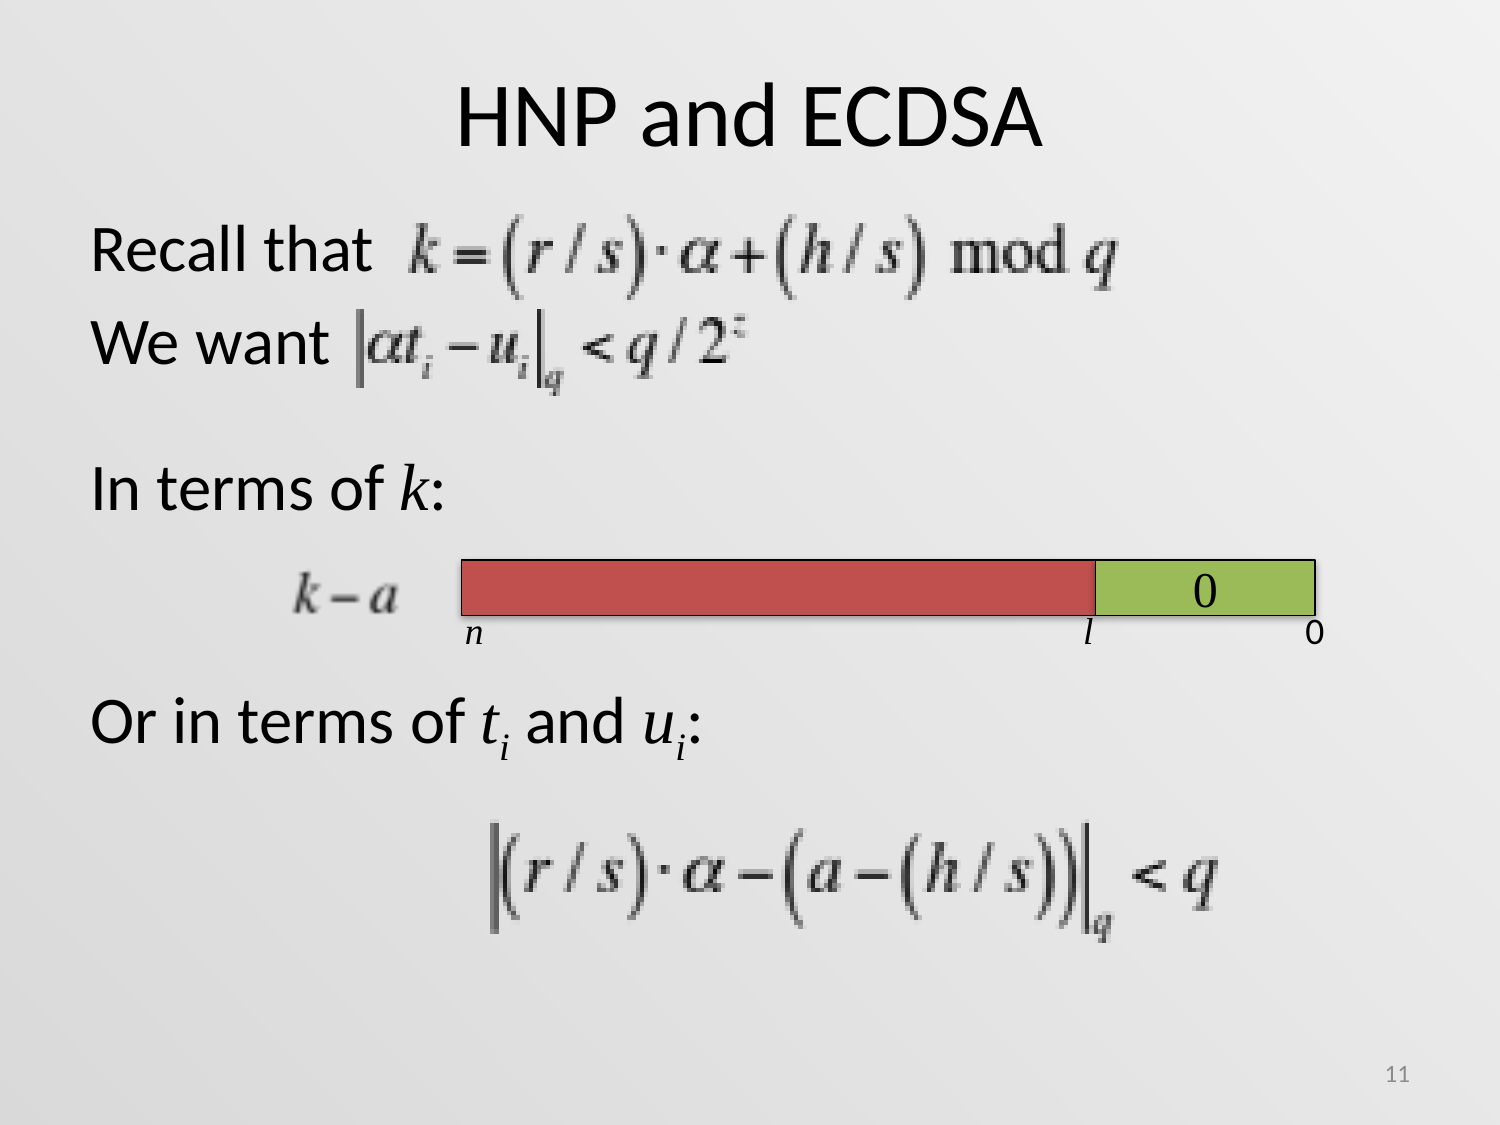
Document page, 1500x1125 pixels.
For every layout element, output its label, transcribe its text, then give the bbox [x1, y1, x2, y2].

text_box l [1068, 599, 1109, 659]
text_box 0 [1290, 599, 1340, 659]
text_box 0 [1095, 559, 1316, 616]
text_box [400, 201, 1120, 306]
list Recall that We want In terms of k: Or in terms of ti and ui: [75, 197, 1425, 1068]
title HNP and ECDSA [75, 45, 1425, 175]
slide_number 11 [1074, 1042, 1425, 1103]
text_box [461, 559, 1094, 616]
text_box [482, 810, 1228, 954]
text_box n [450, 599, 499, 659]
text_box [349, 293, 754, 406]
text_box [286, 559, 403, 623]
